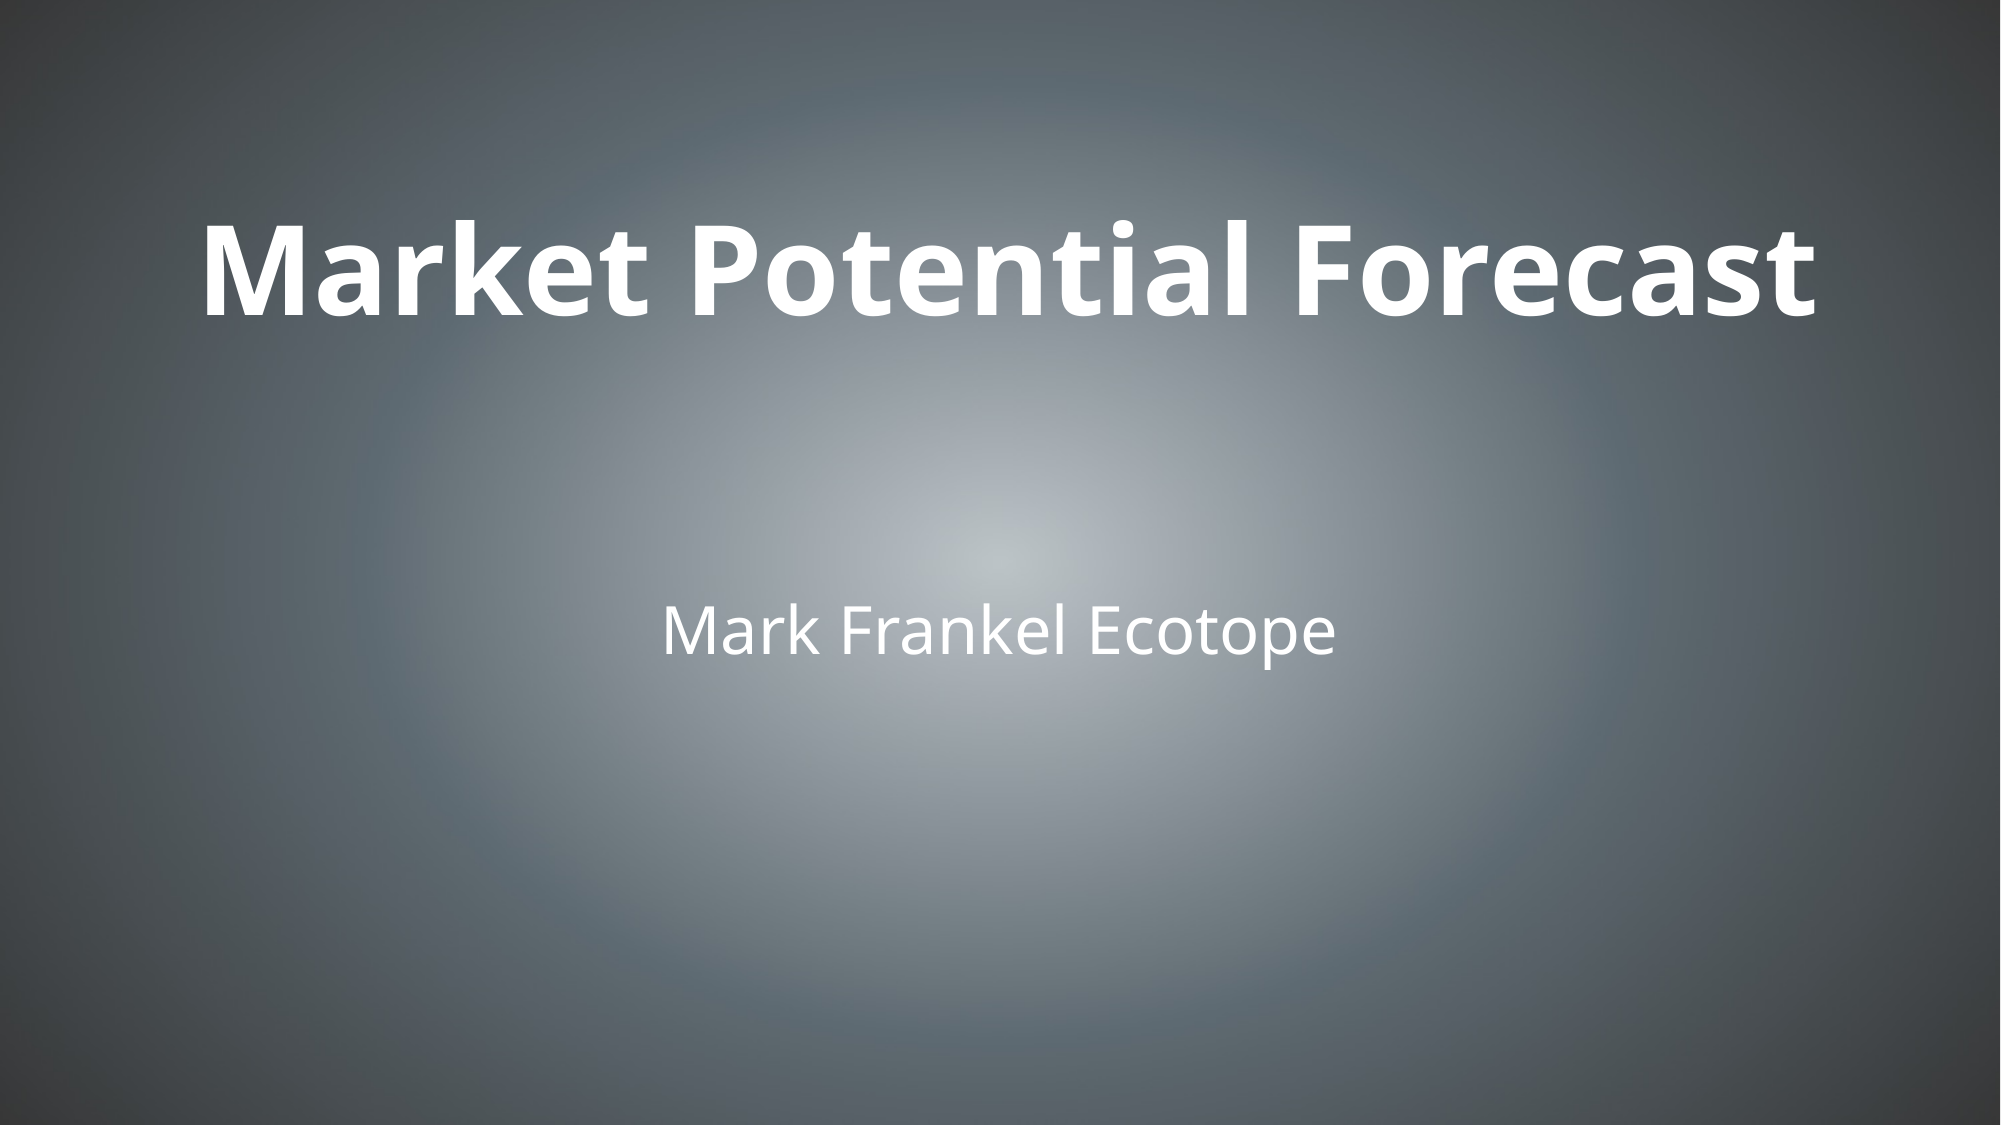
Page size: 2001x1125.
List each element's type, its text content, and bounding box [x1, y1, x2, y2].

subtitle Mark Frankel Ecotope [150, 587, 1850, 875]
title Market Potential Forecast [150, 200, 1867, 475]
picture [0, 0, 2001, 1125]
